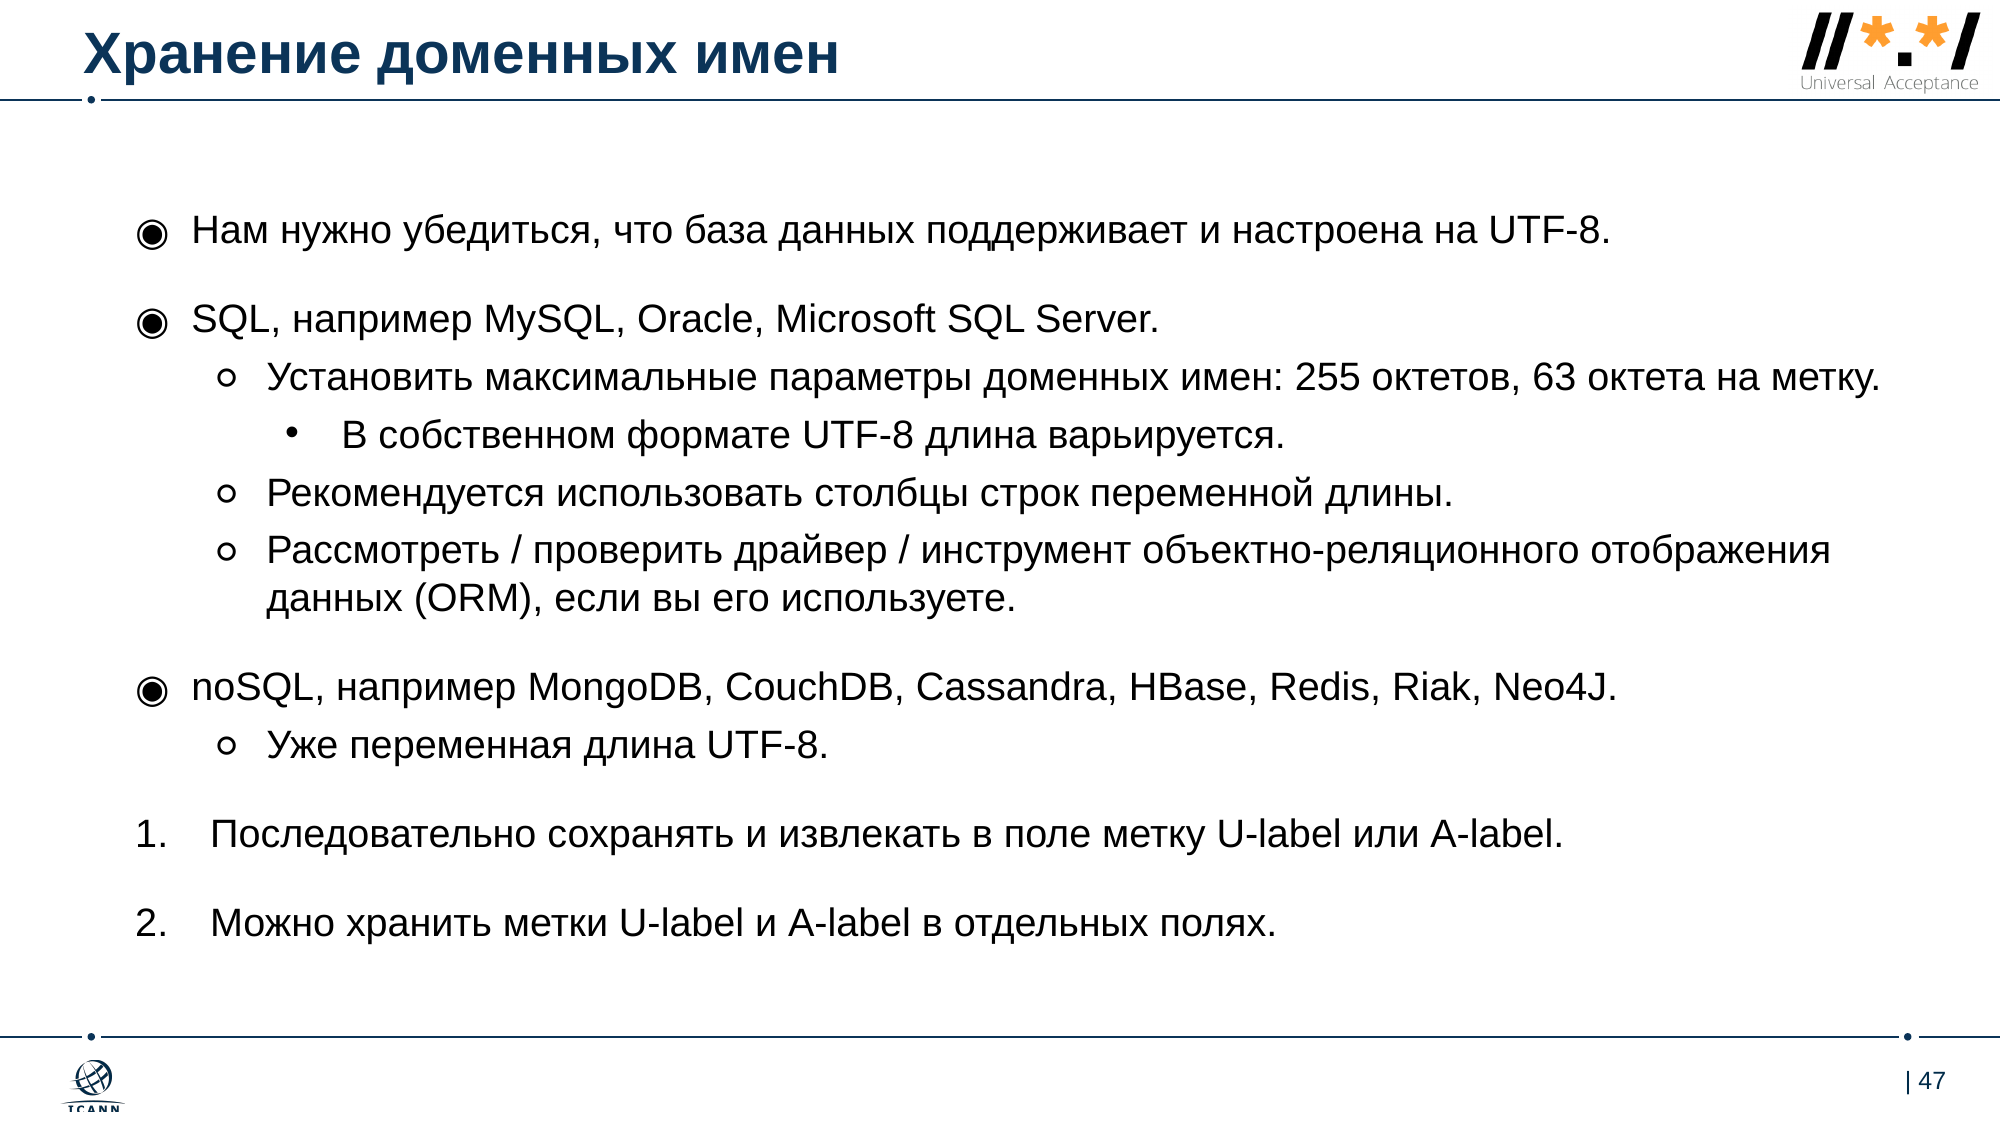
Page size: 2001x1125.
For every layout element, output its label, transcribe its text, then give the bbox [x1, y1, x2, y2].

picture [1788, 5, 1993, 99]
list Нам нужно убедиться, что база данных поддерживает и настроена на UTF-8. SQL, например MySQL, Oracle, Microsoft SQL Server. Установить максимальные параметры доменных имен: 255 октетов, 63 октета на метку. В собственном формате UTF-8 длина варьируется. Рекомендуется использовать столбцы строк переменной длины. Рассмотреть / проверить драйвер / инструмент объектно-реляционного отображения данных (ORM), если вы его используете. noSQL, например MongoDB, CouchDB, Cassandra, HBase, Redis, Riak, Neo4J. Уже переменная длина UTF-8. Последовательно сохранять и извлекать в поле метку U-label или A-label. Можно хранить метки U-label и A-label в отдельных полях. [135, 203, 1908, 1033]
title Хранение доменных имен [68, 7, 1784, 82]
picture [60, 1060, 125, 1112]
